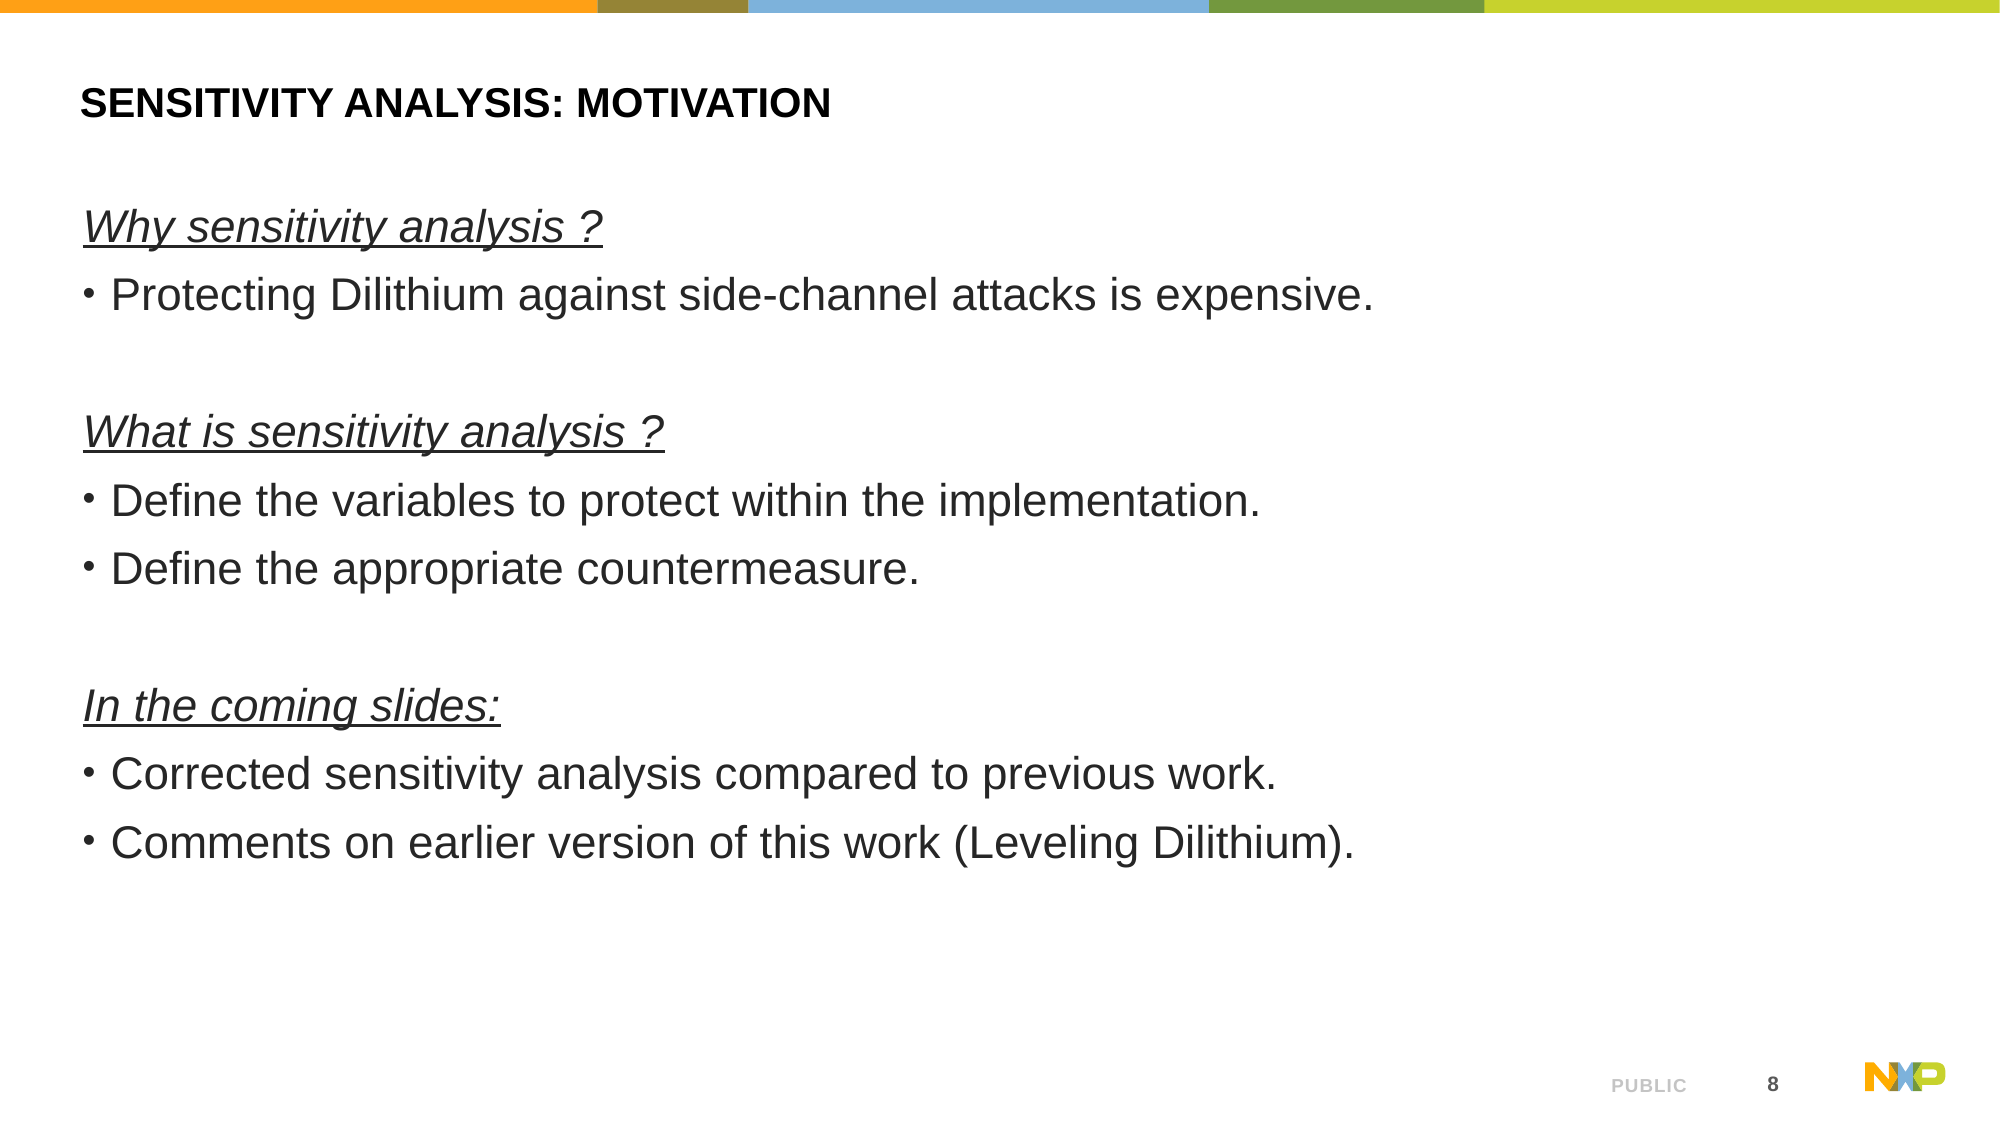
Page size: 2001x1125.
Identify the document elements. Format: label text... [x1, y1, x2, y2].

title Sensitivity Analysis: Motivation [64, 67, 1940, 176]
list Why sensitivity analysis ? Protecting Dilithium against side-channel attacks is expensive. What is sensitivity analysis ? Define the variables to protect within the implementation. Define the appropriate countermeasure. In the coming slides: Corrected sensitivity analysis compared to previous work. Comments on earlier version of this work (Leveling Dilithium). [67, 189, 1942, 881]
